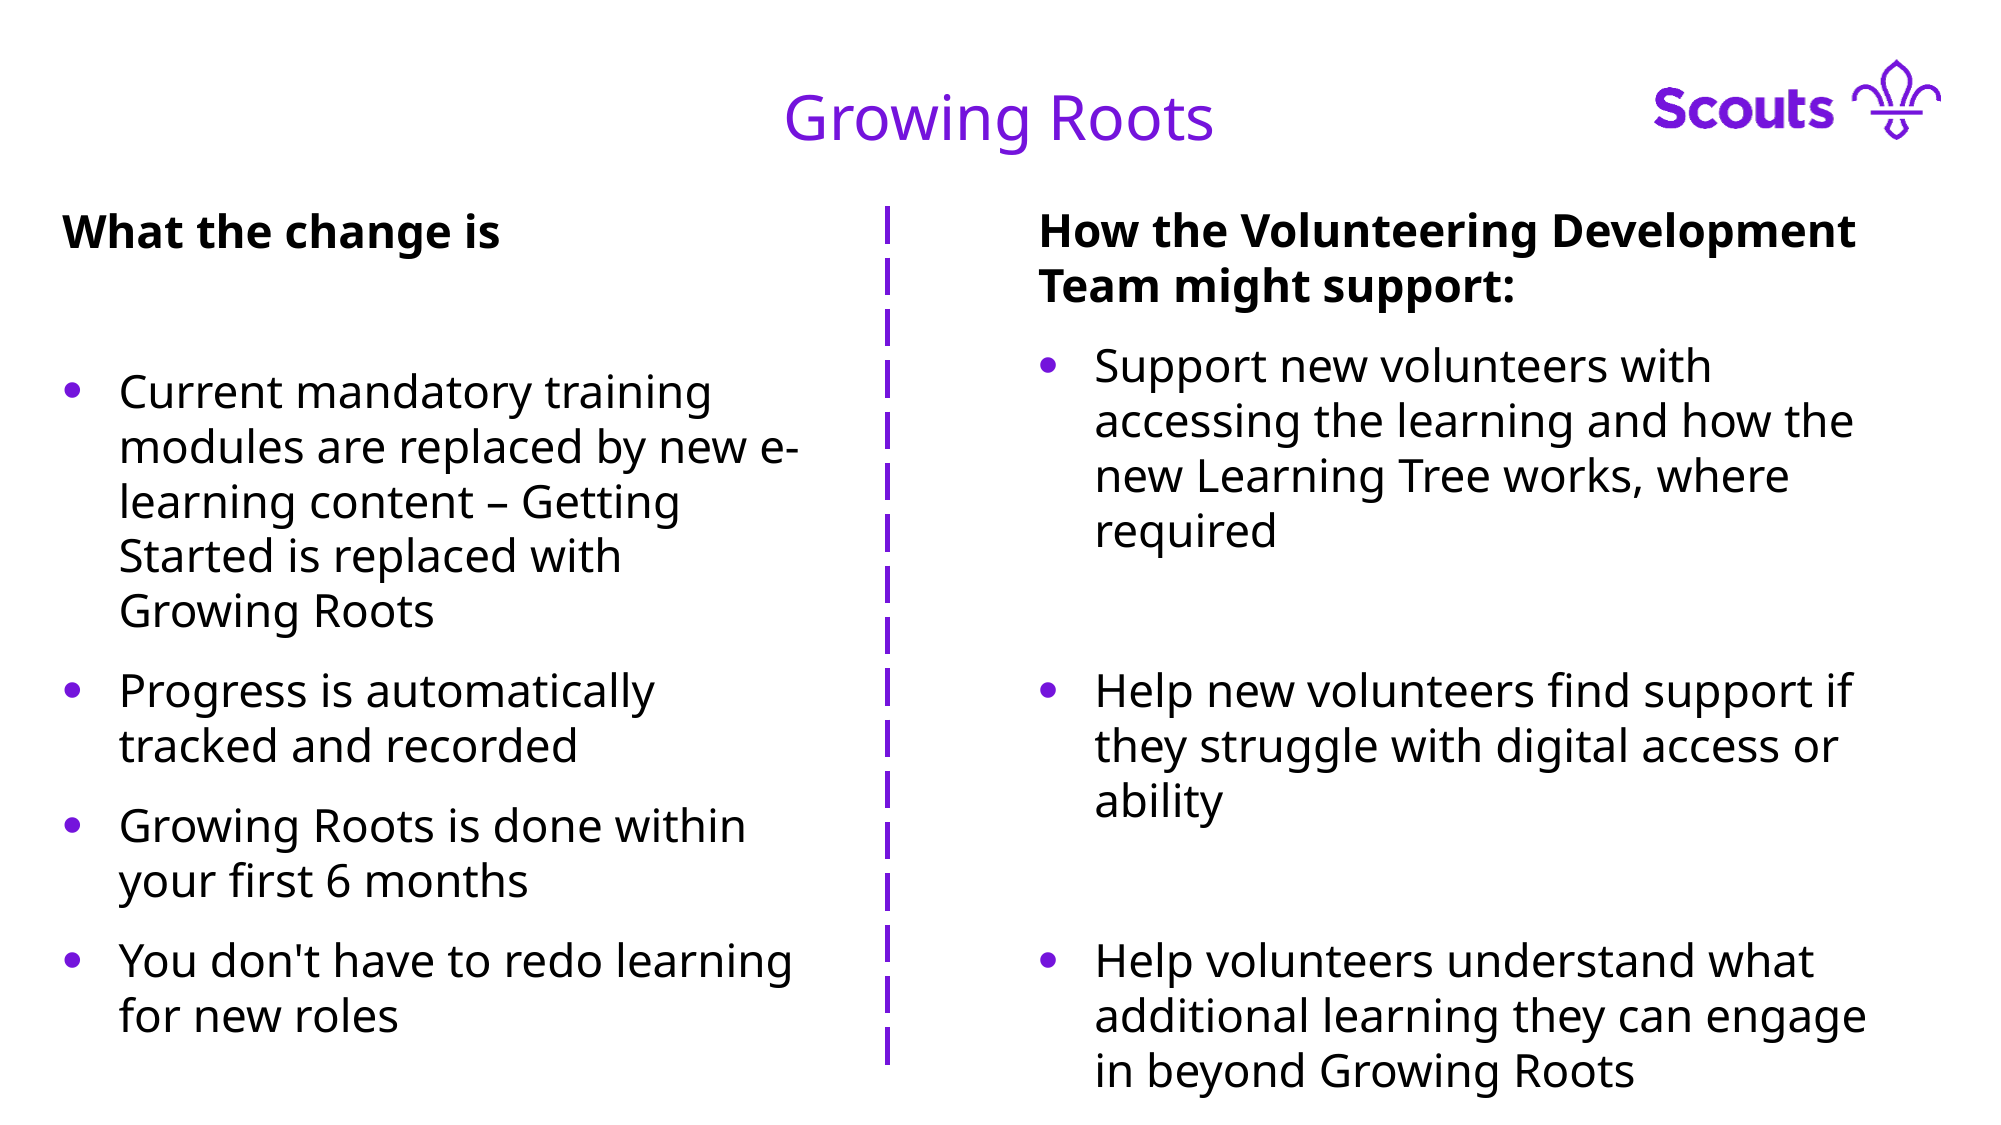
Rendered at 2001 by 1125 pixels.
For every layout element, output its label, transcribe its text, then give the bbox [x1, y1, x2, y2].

text_box How the Volunteering Development Team might support: Support new volunteers with accessing the learning and how the new Learning Tree works, where required Help new volunteers find support if they struggle with digital access or ability Help volunteers understand what additional learning they can engage in beyond Growing Roots [1025, 196, 1927, 1103]
text_box Growing Roots [536, 78, 1464, 154]
text_box What the change is Current mandatory training modules are replaced by new e-learning content – Getting Started is replaced with Growing Roots Progress is automatically tracked and recorded Growing Roots is done within your first 6 months You don't have to redo learning for new roles [49, 196, 823, 1048]
picture [1654, 59, 1941, 140]
